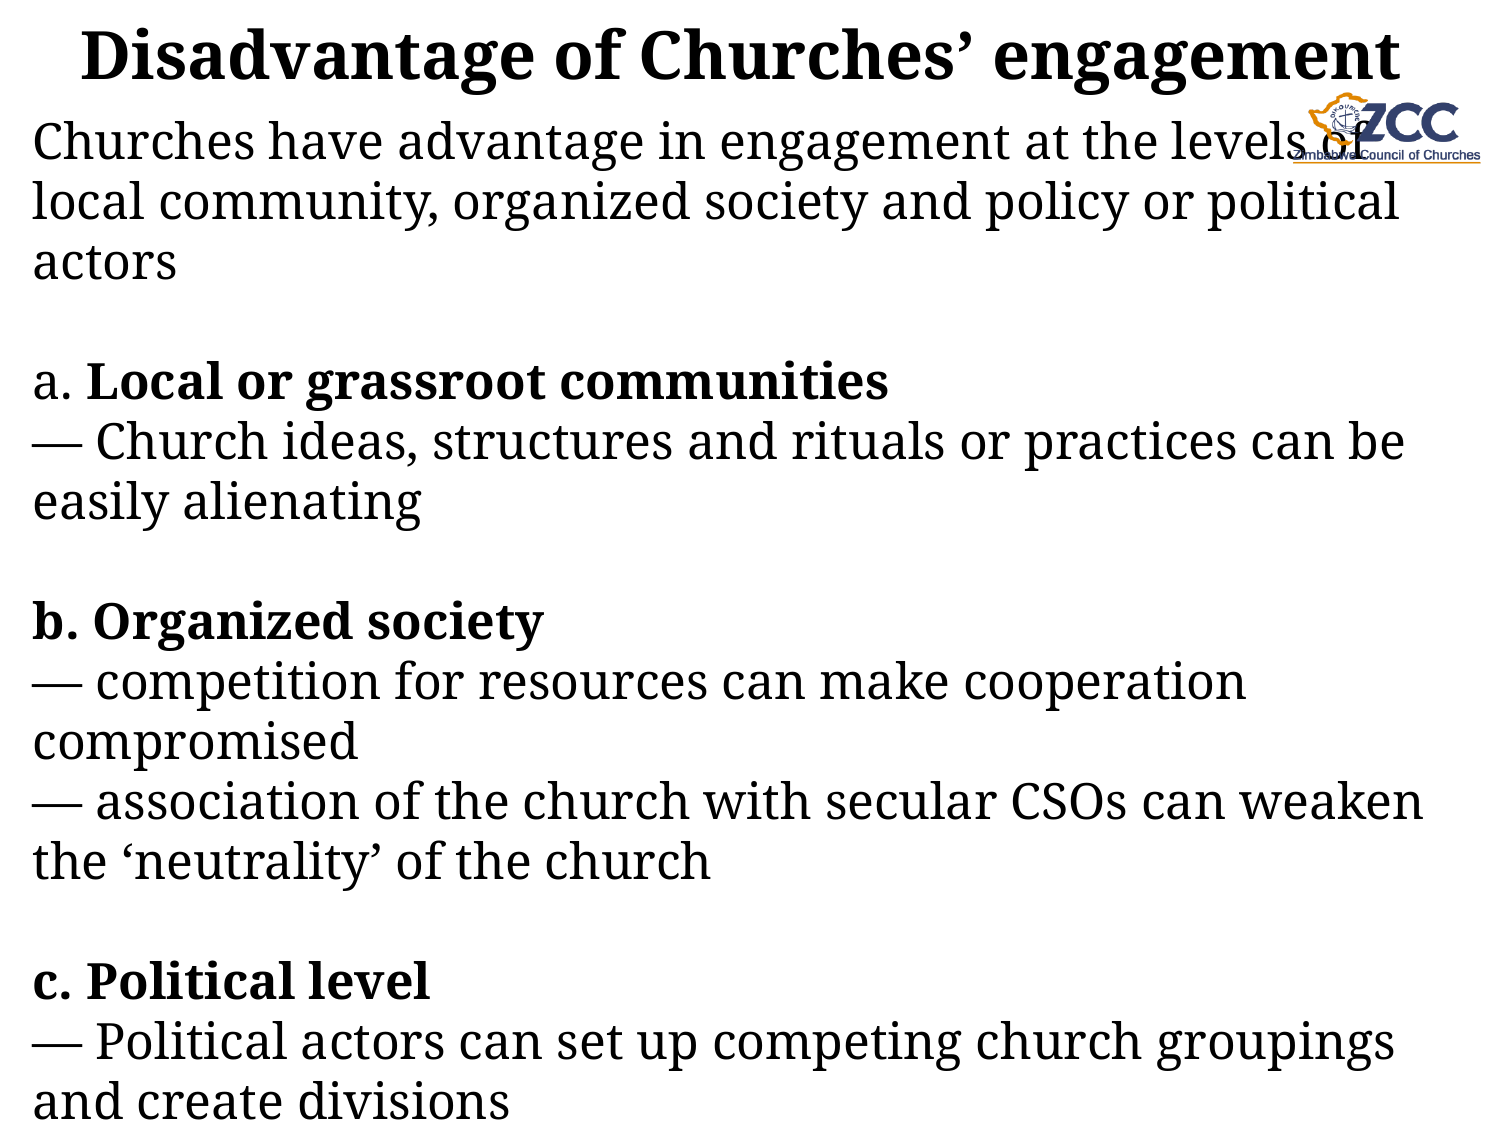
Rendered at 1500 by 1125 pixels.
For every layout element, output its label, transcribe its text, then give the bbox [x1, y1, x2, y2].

picture [1246, 1, 1500, 263]
subtitle Churches have advantage in engagement at the levels of local community, organized society and policy or political actors a. Local or grassroot communities — Church ideas, structures and rituals or practices can be easily alienating b. Organized society — competition for resources can make cooperation compromised — association of the church with secular CSOs can weaken the ‘neutrality’ of the church c. Political level — Political actors can set up competing church groupings and create divisions — Political actors can tarnish the reputation of individual church leaders [17, 101, 1459, 1124]
title Disadvantage of Churches’ engagement [41, 1, 1246, 101]
